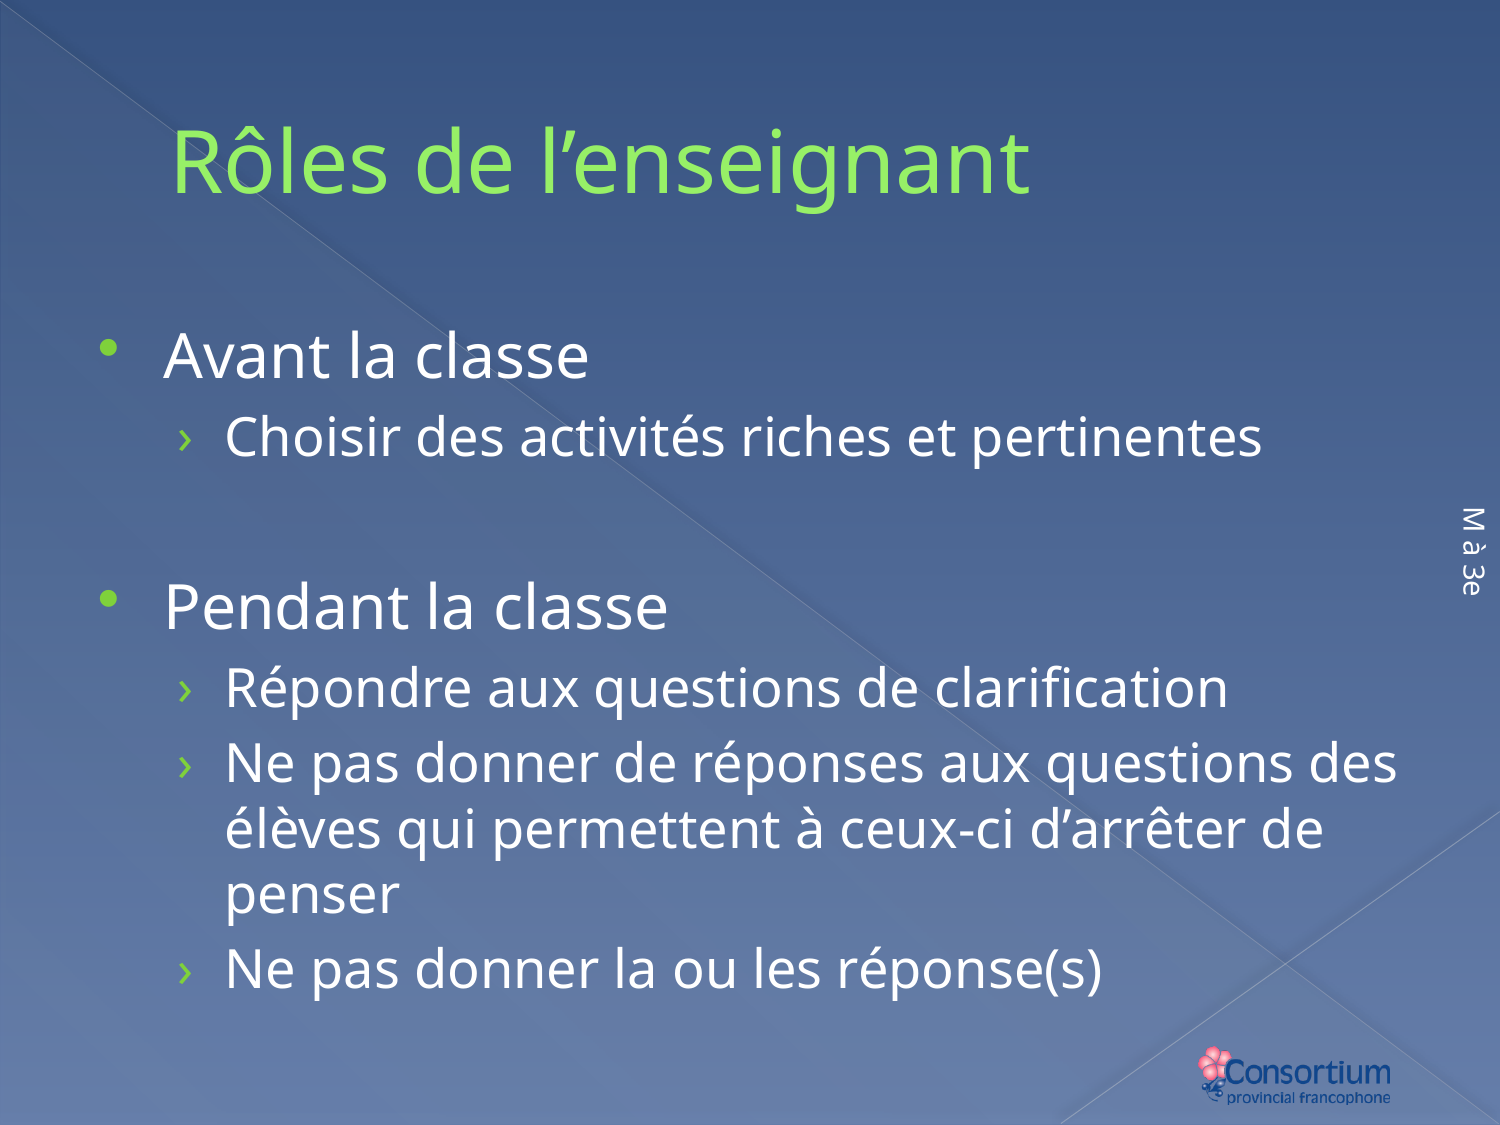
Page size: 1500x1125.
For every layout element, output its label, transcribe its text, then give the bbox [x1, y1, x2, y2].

title Rôles de l’enseignant [75, 43, 1425, 274]
list Avant la classe Choisir des activités riches et pertinentes Pendant la classe Répondre aux questions de clarification Ne pas donner de réponses aux questions des élèves qui permettent à ceux-ci d’arrêter de penser Ne pas donner la ou les réponse(s) [75, 308, 1425, 1059]
text_box M à 3e [1450, 491, 1500, 622]
picture [1198, 1046, 1390, 1105]
